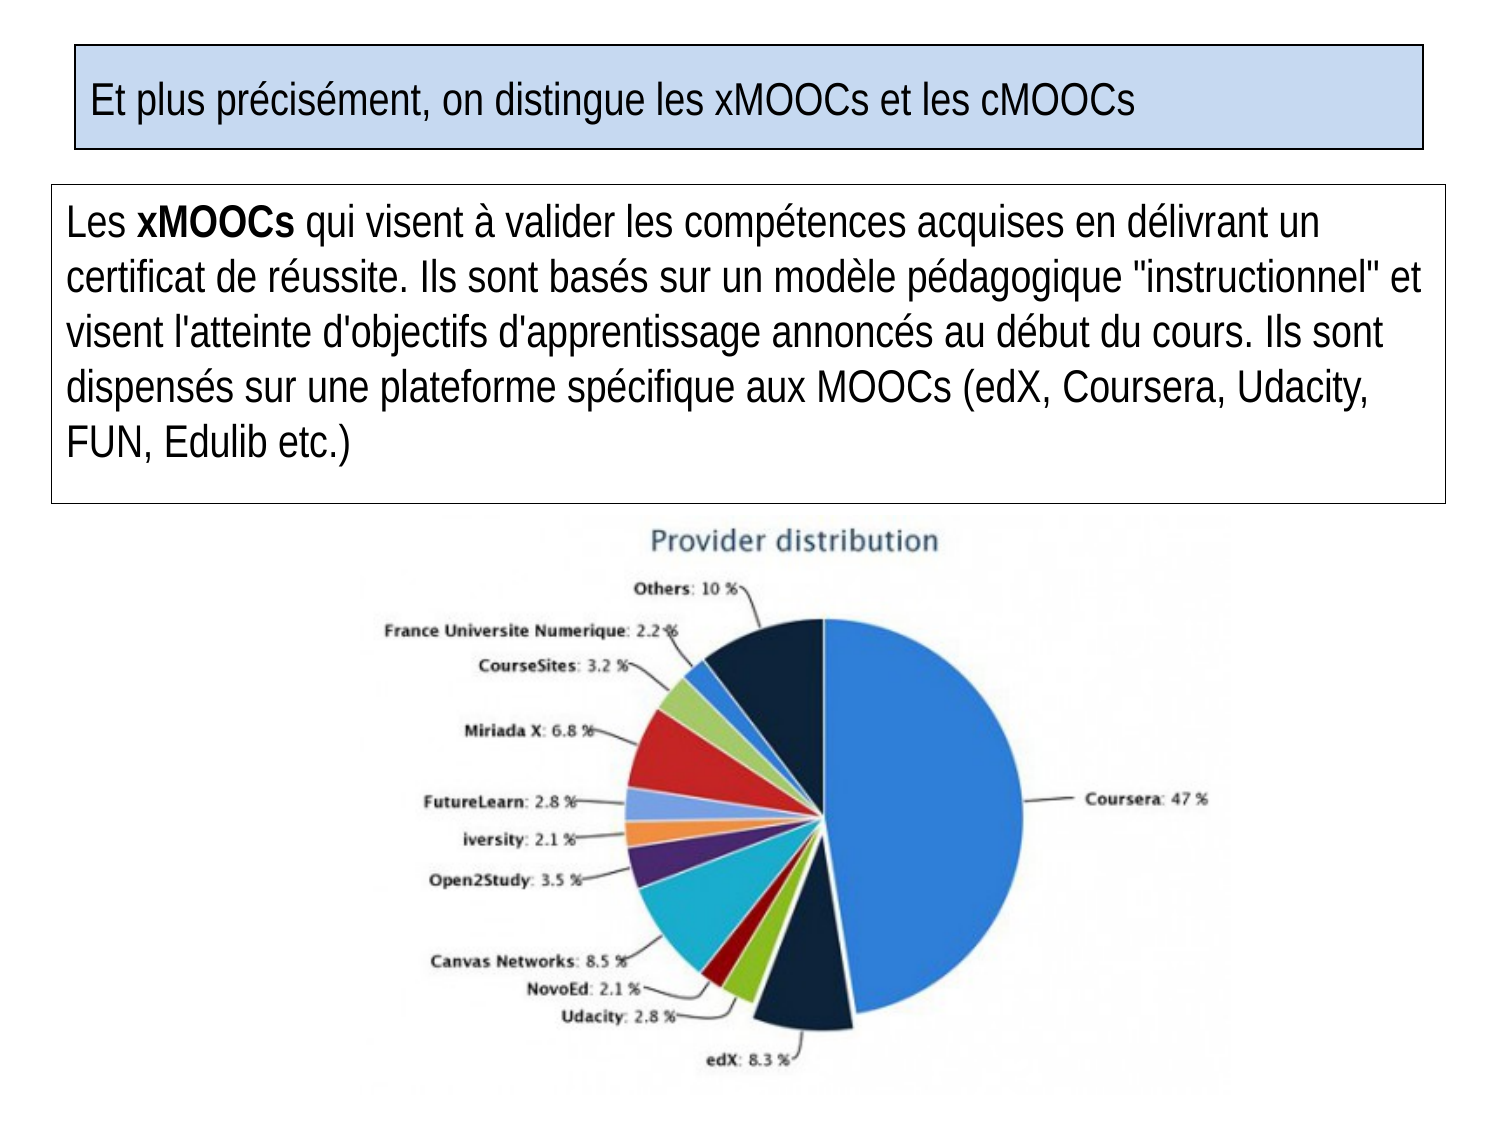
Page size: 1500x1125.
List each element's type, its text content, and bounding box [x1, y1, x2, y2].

text_box Les xMOOCs qui visent à valider les compétences acquises en délivrant un certificat de réussite. Ils sont basés sur un modèle pédagogique "instructionnel" et visent l'atteinte d'objectifs d'apprentissage annoncés au début du cours. Ils sont dispensés sur une plateforme spécifique aux MOOCs (edX, Coursera, Udacity, FUN, Edulib etc.) [51, 184, 1446, 504]
picture [359, 514, 1231, 1095]
title Et plus précisément, on distingue les xMOOCs et les cMOOCs [74, 44, 1424, 150]
